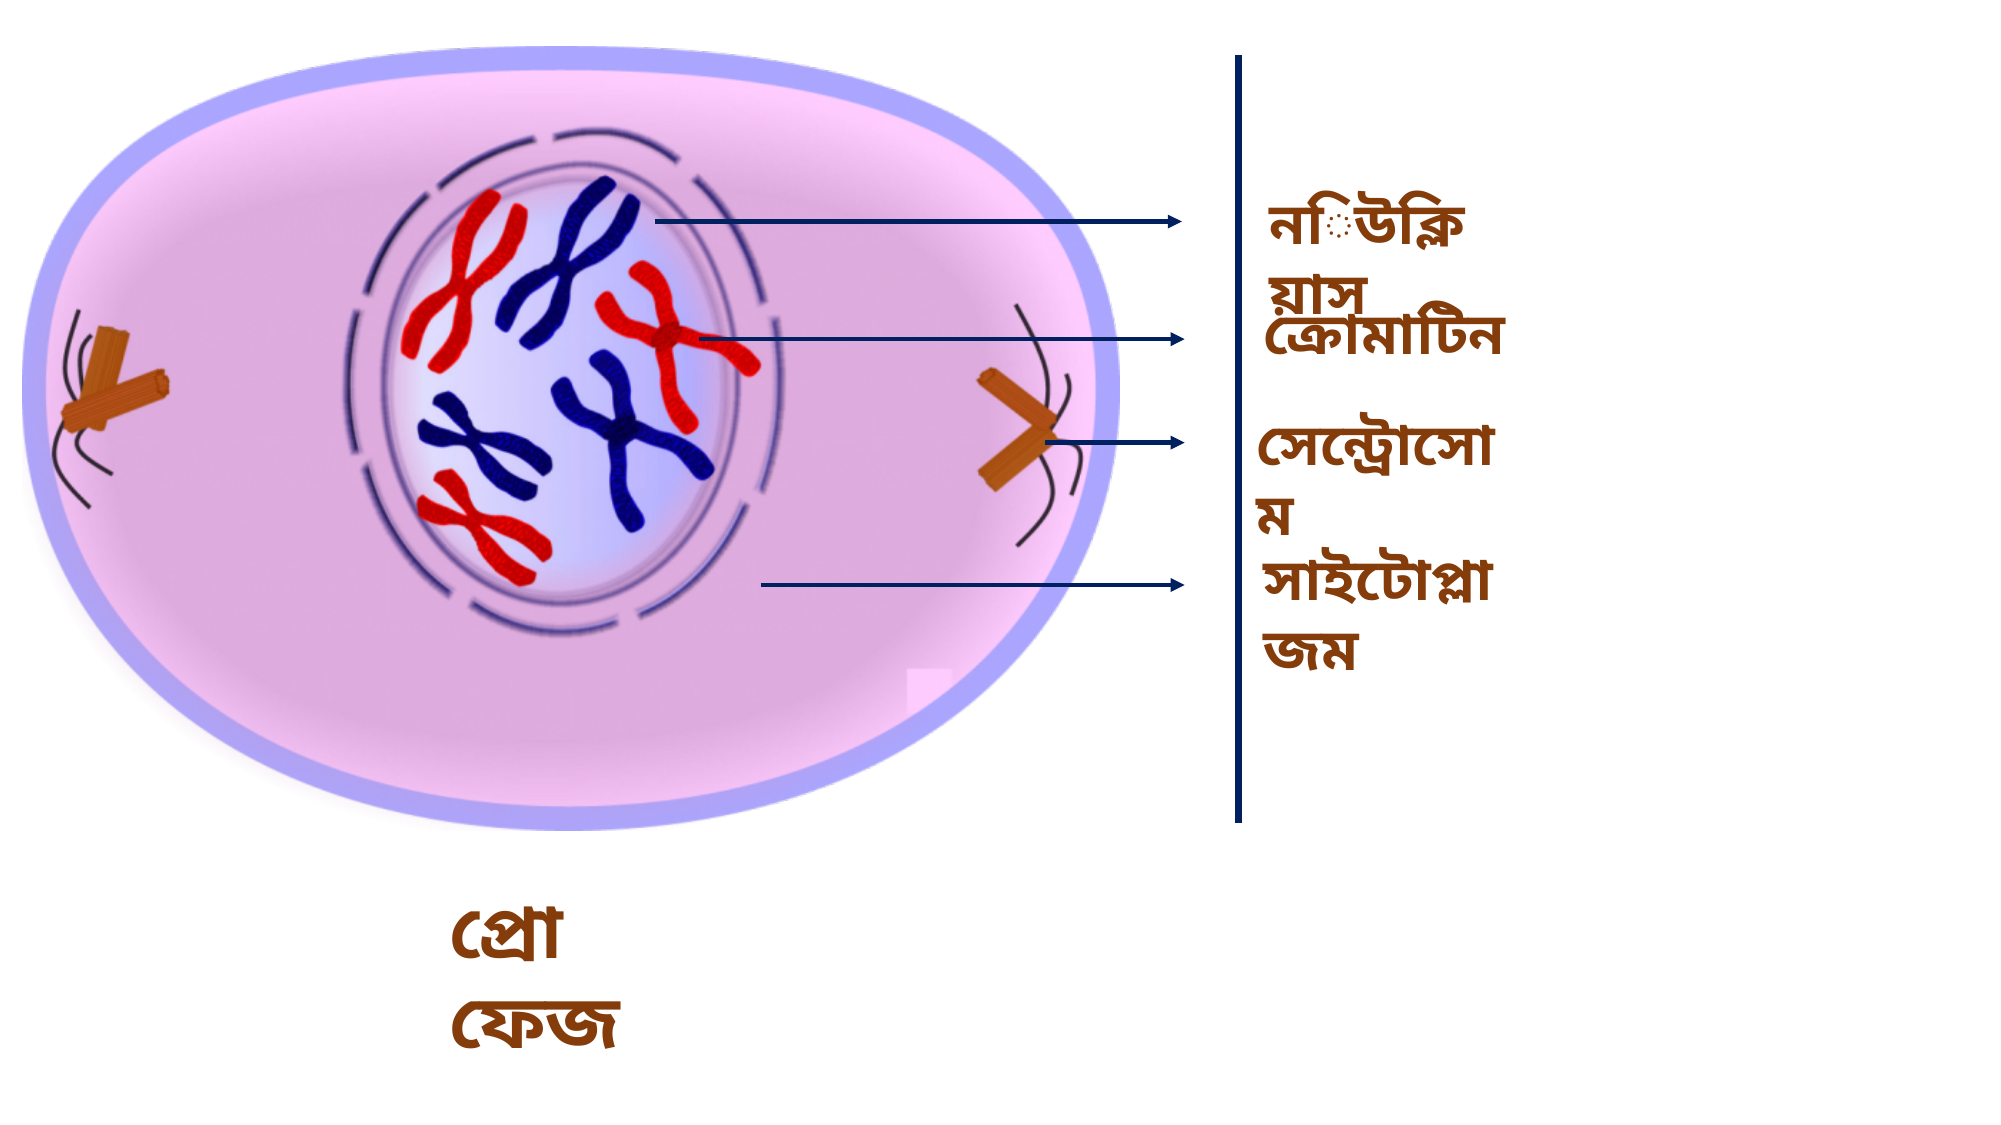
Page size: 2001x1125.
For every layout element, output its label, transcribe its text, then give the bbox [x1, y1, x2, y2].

text_box ক্রোমাটিন [1248, 289, 1555, 374]
text_box প্রোফেজ [434, 876, 673, 1072]
picture [22, 46, 1120, 831]
text_box সাইটোপ্লাজম [1248, 534, 1525, 690]
text_box নিউক্লিয়াস [1254, 178, 1515, 289]
text_box সেন্ট্রোসোম [1241, 399, 1511, 555]
